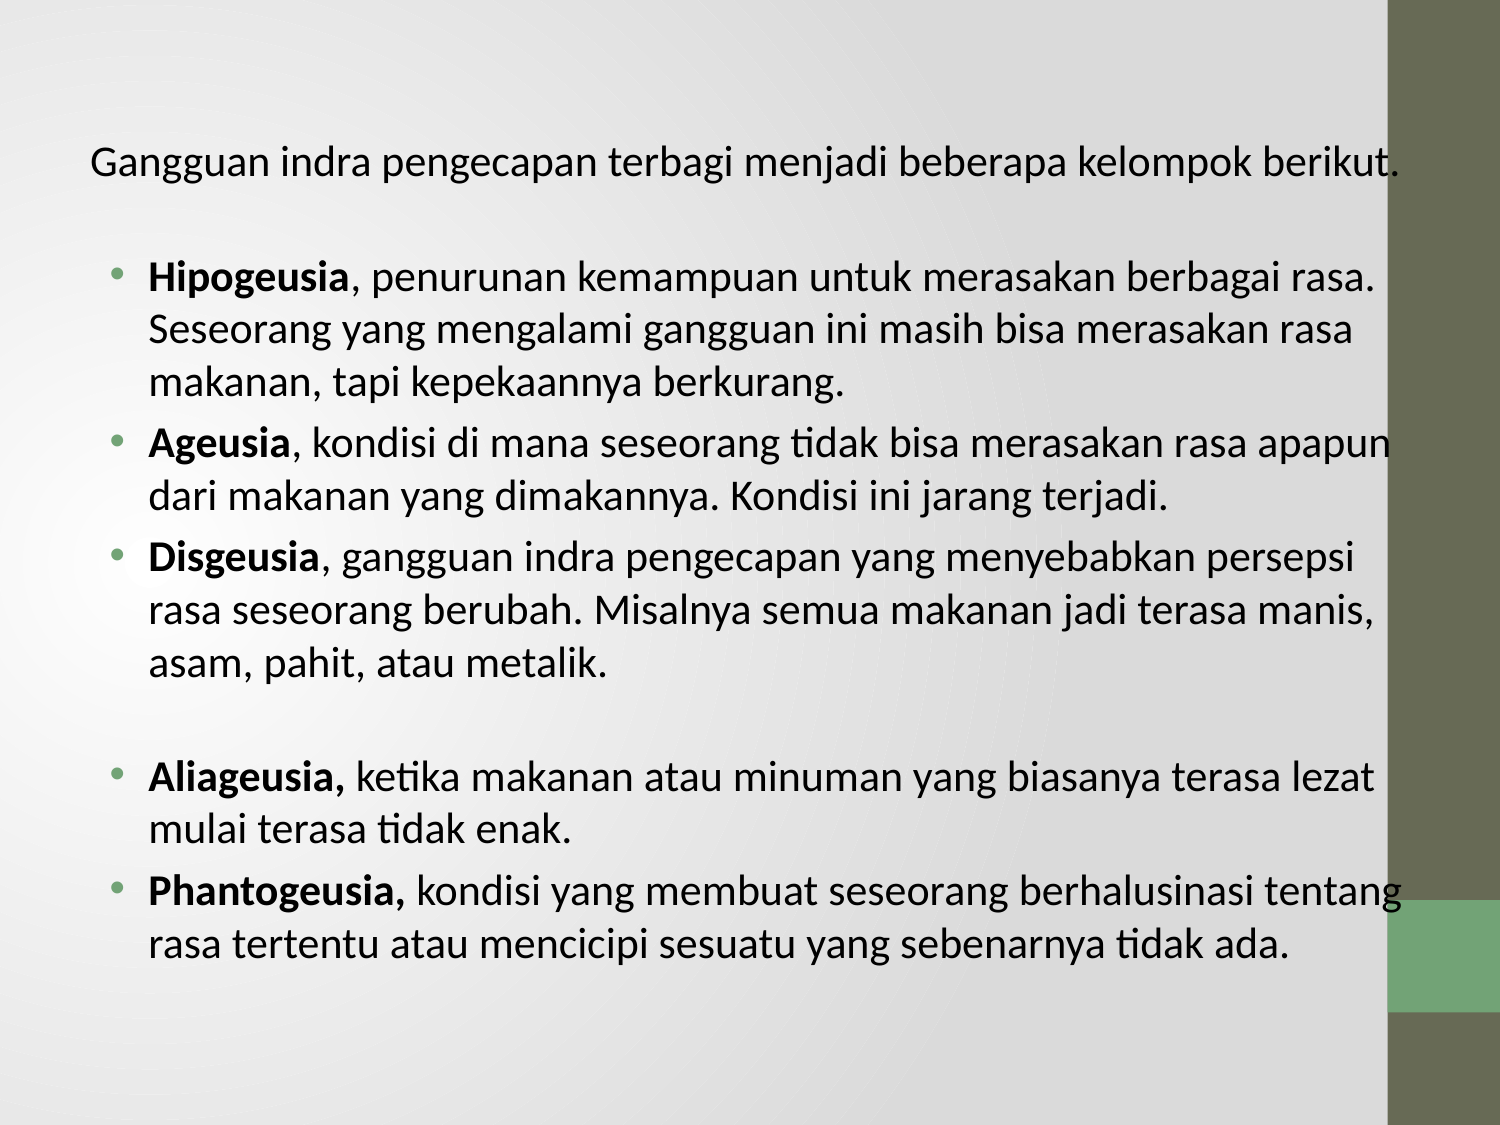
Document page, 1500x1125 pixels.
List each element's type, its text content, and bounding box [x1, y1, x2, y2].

list Gangguan indra pengecapan terbagi menjadi beberapa kelompok berikut. Hipogeusia, penurunan kemampuan untuk merasakan berbagai rasa. Seseorang yang mengalami gangguan ini masih bisa merasakan rasa makanan, tapi kepekaannya berkurang. Ageusia, kondisi di mana seseorang tidak bisa merasakan rasa apapun dari makanan yang dimakannya. Kondisi ini jarang terjadi. Disgeusia, gangguan indra pengecapan yang menyebabkan persepsi rasa seseorang berubah. Misalnya semua makanan jadi terasa manis, asam, pahit, atau metalik. Aliageusia, ketika makanan atau minuman yang biasanya terasa lezat mulai terasa tidak enak. Phantogeusia, kondisi yang membuat seseorang berhalusinasi tentang rasa tertentu atau mencicipi sesuatu yang sebenarnya tidak ada. [75, 125, 1425, 1005]
